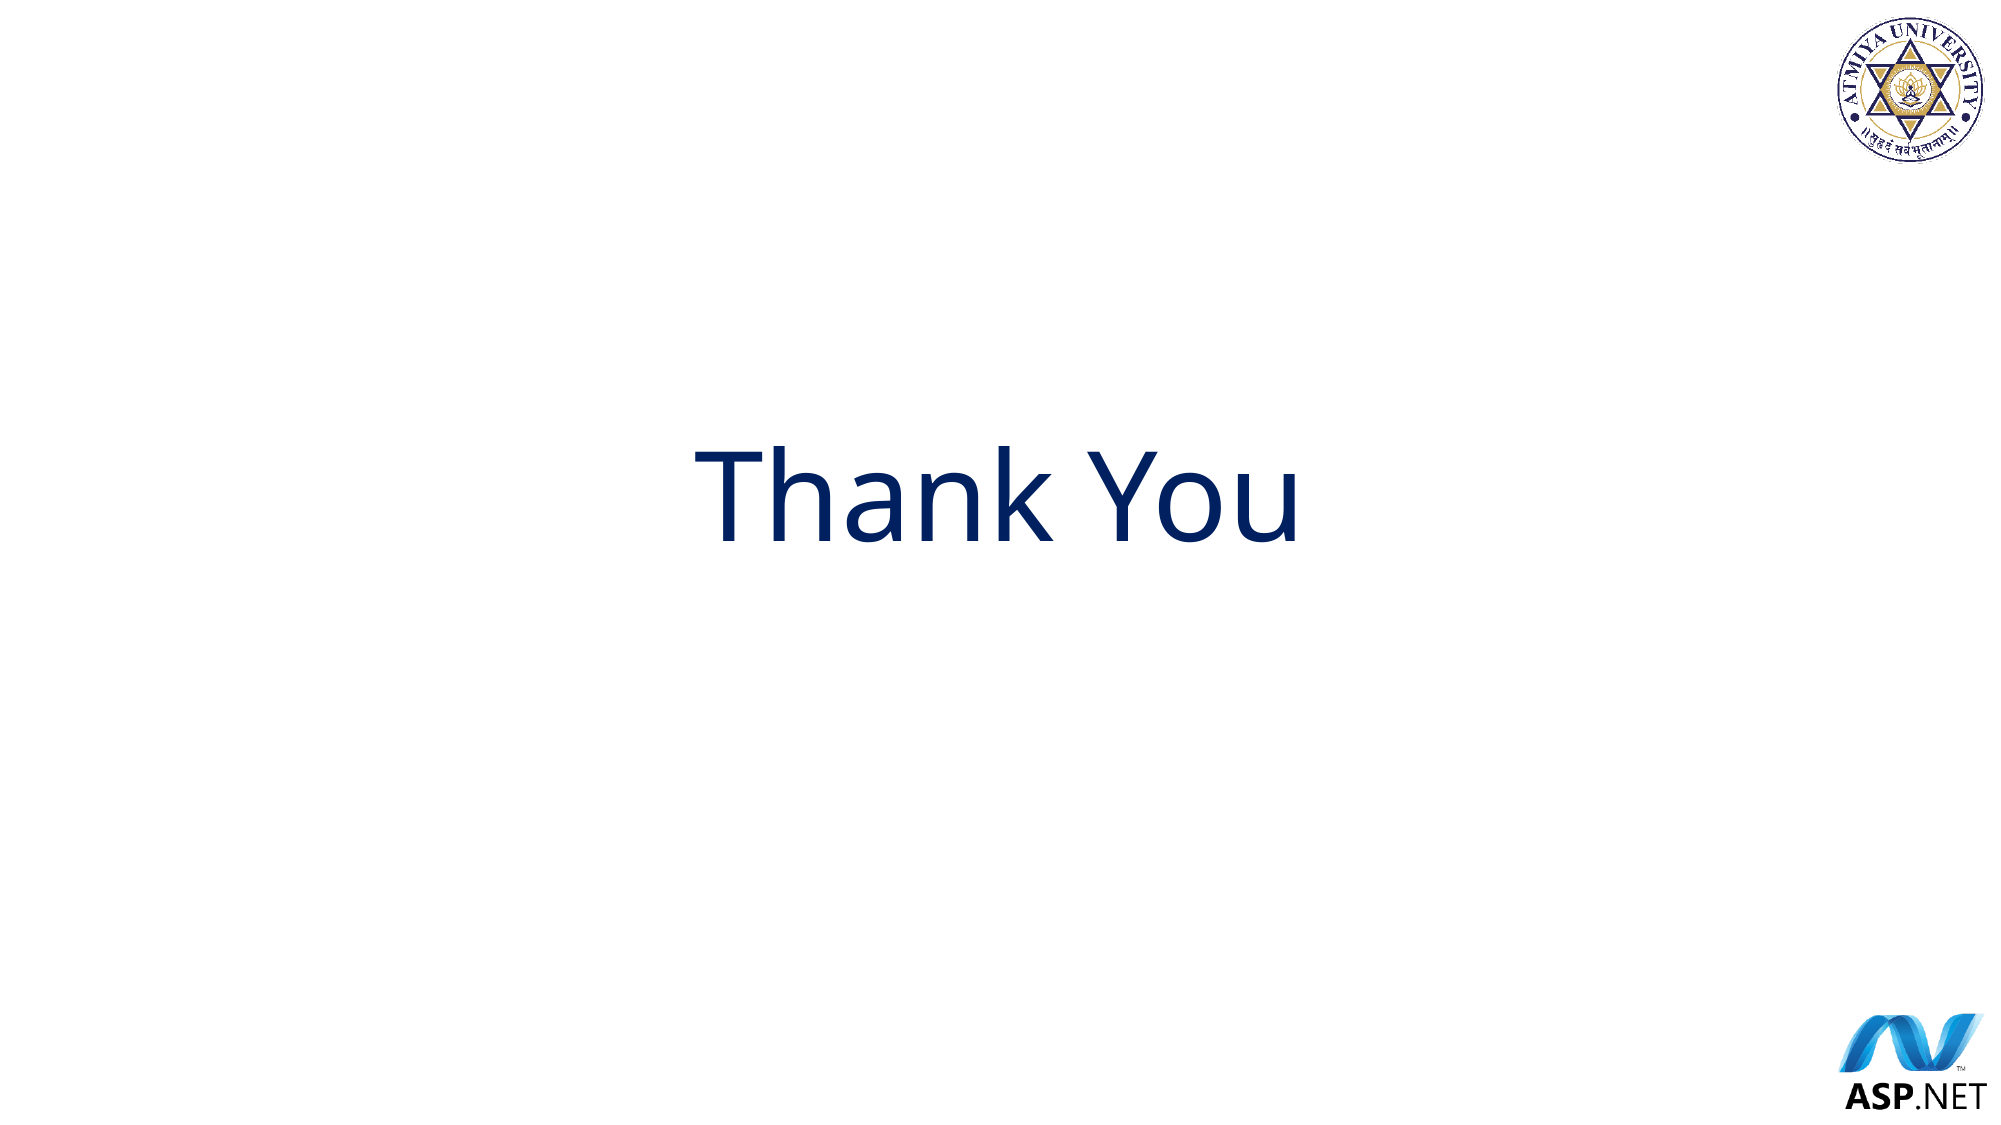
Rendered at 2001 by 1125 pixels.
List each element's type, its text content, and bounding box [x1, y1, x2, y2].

title Thank You [249, 184, 1750, 576]
picture [1835, 15, 1985, 164]
picture [1802, 979, 2000, 1125]
